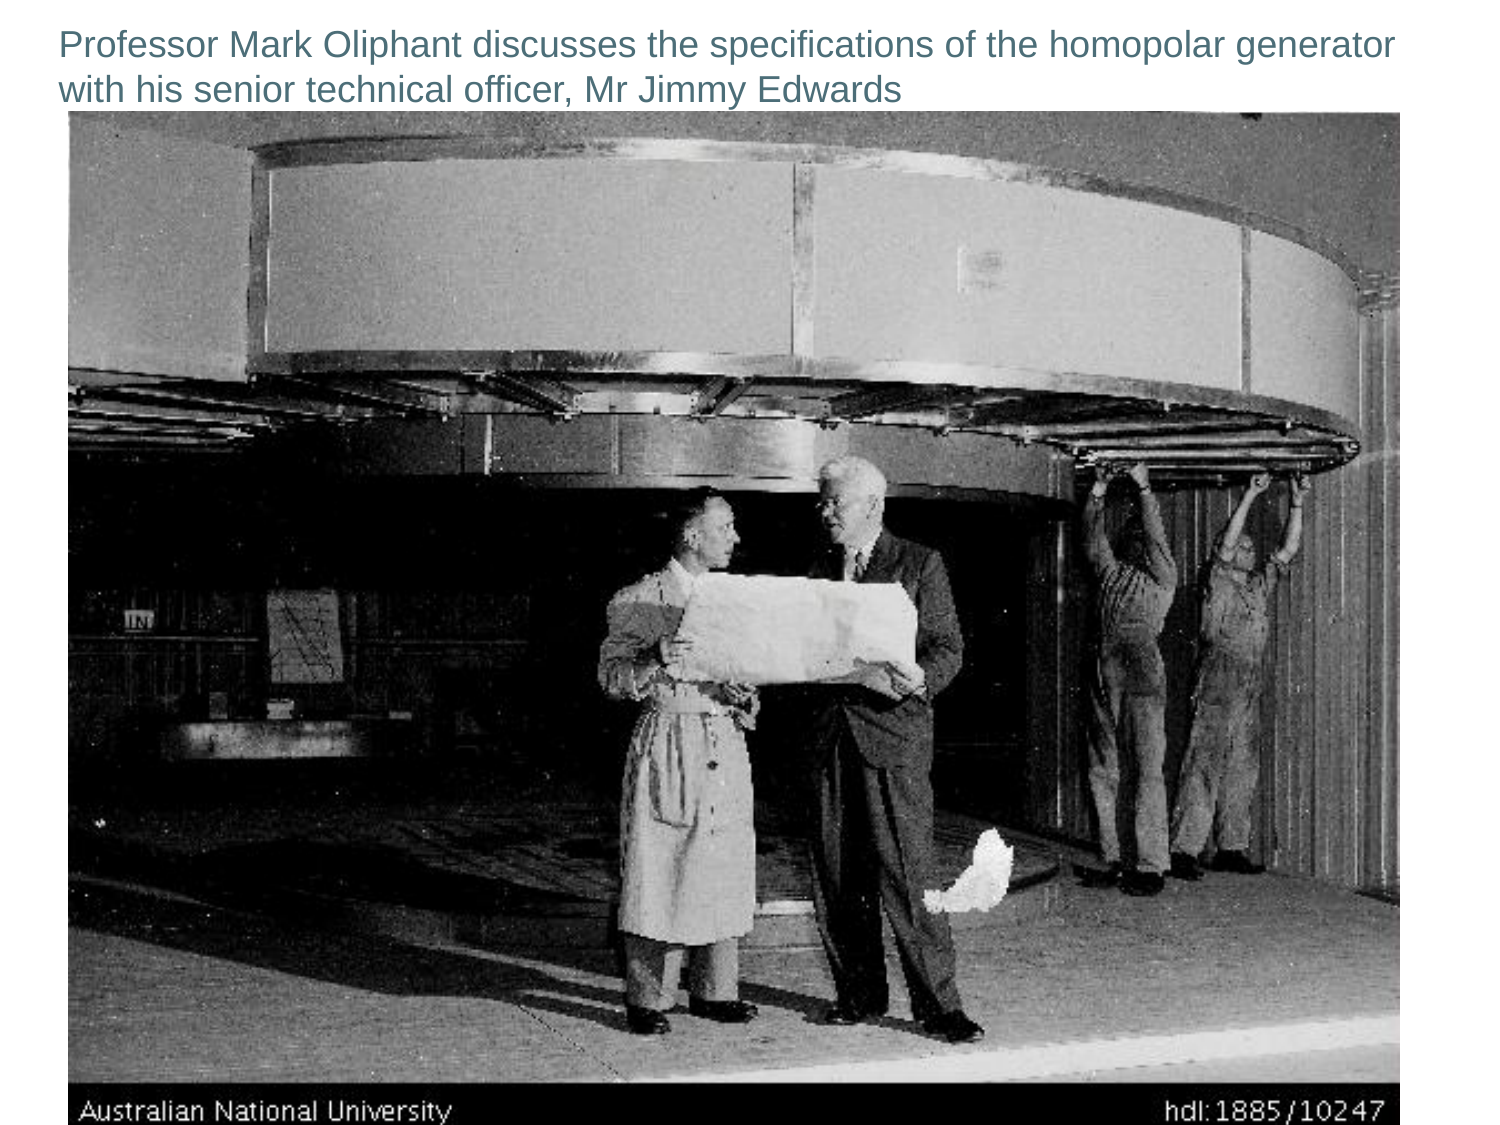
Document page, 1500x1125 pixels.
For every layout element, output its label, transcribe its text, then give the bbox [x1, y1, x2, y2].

picture [68, 110, 1401, 1125]
text_box Professor Mark Oliphant discusses the specifications of the homopolar generator with his senior technical officer, Mr Jimmy Edwards [43, 12, 1457, 118]
